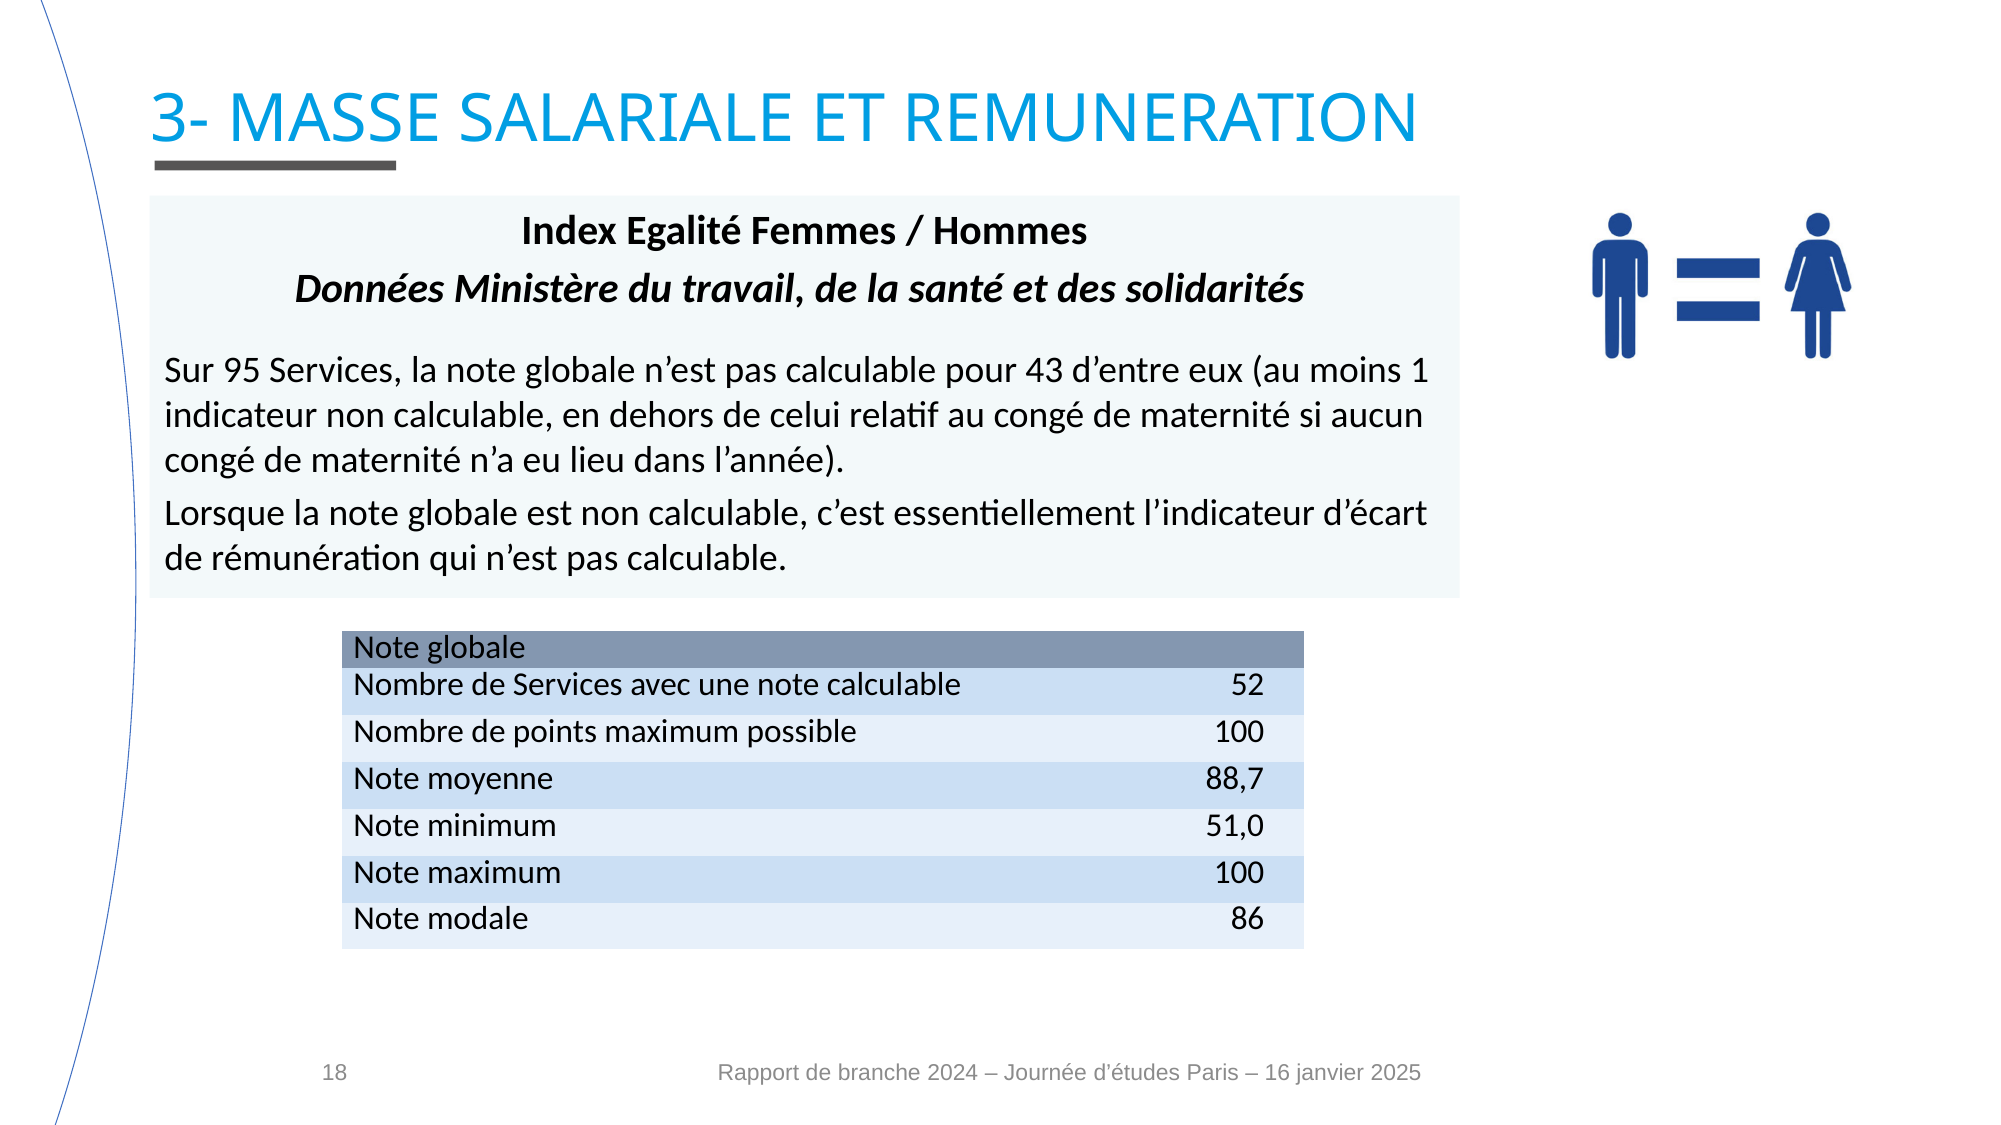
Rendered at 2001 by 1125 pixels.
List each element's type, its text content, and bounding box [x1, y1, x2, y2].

table_cell Note minimum [342, 809, 1086, 856]
table_cell 88,7 [1086, 762, 1304, 809]
table_cell 51,0 [1086, 809, 1304, 856]
table_cell Nombre de Services avec une note calculable [342, 668, 1086, 715]
picture [1558, 186, 1892, 379]
table_cell 52 [1086, 668, 1304, 715]
table_cell Nombre de points maximum possible [342, 715, 1086, 762]
table_cell 100 [1086, 856, 1304, 903]
table_cell Note modale [342, 903, 1086, 949]
text_box Index Egalité Femmes / Hommes Données Ministère du travail, de la santé et des solidarités Sur 95 Services, la note globale n’est pas calculable pour 43 d’entre eux (au moins 1 indicateur non calculable, en dehors de celui relatif au congé de maternité si aucun congé de maternité n’a eu lieu dans l’année). Lorsque la note globale est non calculable, c’est essentiellement l’indicateur d’écart de rémunération qui n’est pas calculable. [149, 195, 1460, 598]
table_cell Note moyenne [342, 762, 1086, 809]
table_header Note globale [342, 631, 1304, 668]
table_cell 86 [1086, 903, 1304, 949]
list 3- MASSE SALARIALE ET REMUNERATION [135, 76, 1929, 166]
table_cell 100 [1086, 715, 1304, 762]
table_cell Note maximum [342, 856, 1086, 903]
